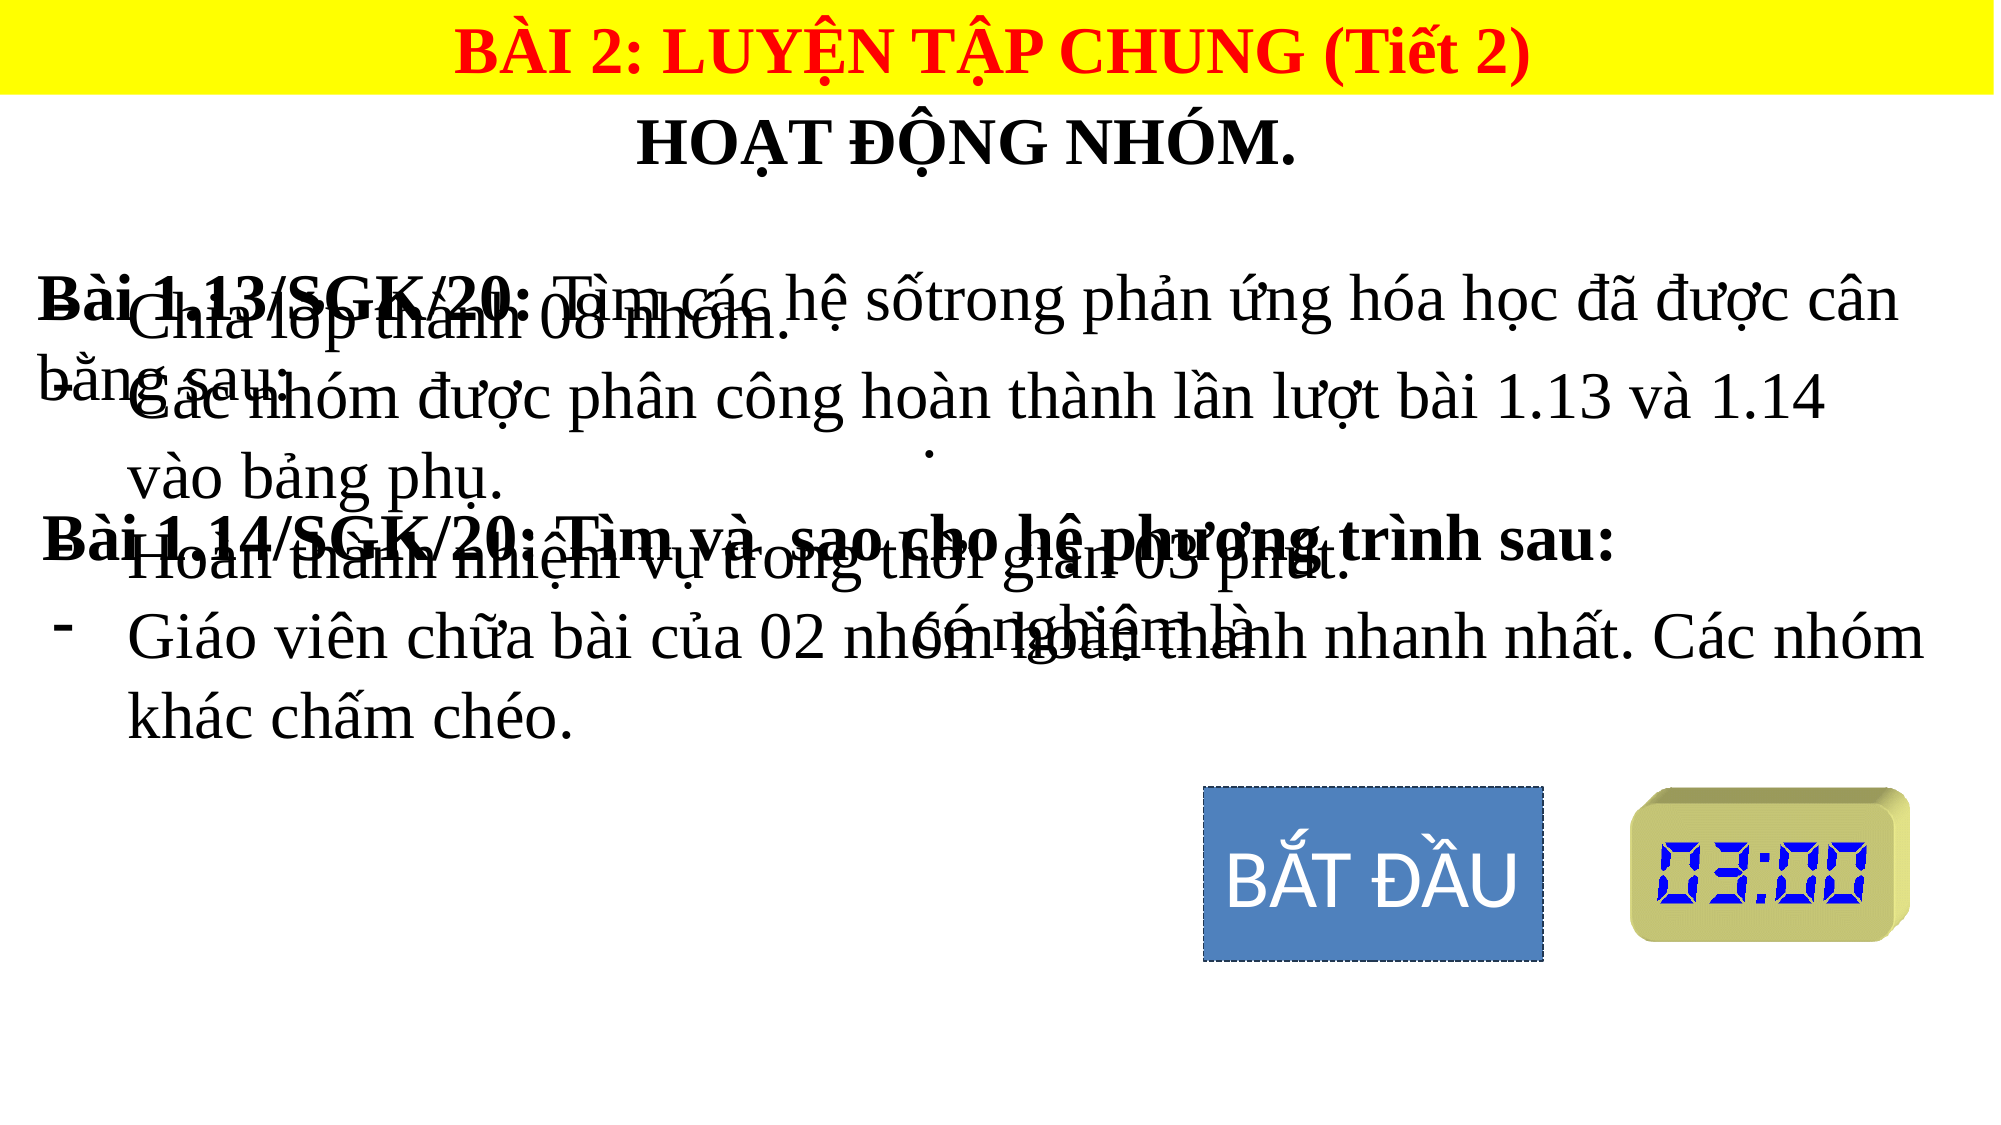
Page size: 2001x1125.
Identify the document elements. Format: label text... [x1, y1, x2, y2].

text_box BÀI 2: LUYỆN TẬP CHUNG (Tiết 2) [0, 0, 1994, 95]
text_box BẮT ĐẦU [1203, 786, 1544, 962]
picture [1628, 786, 1910, 942]
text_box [22, 245, 2000, 773]
text_box HOẠT ĐỘNG NHÓM. [6, 90, 1946, 186]
